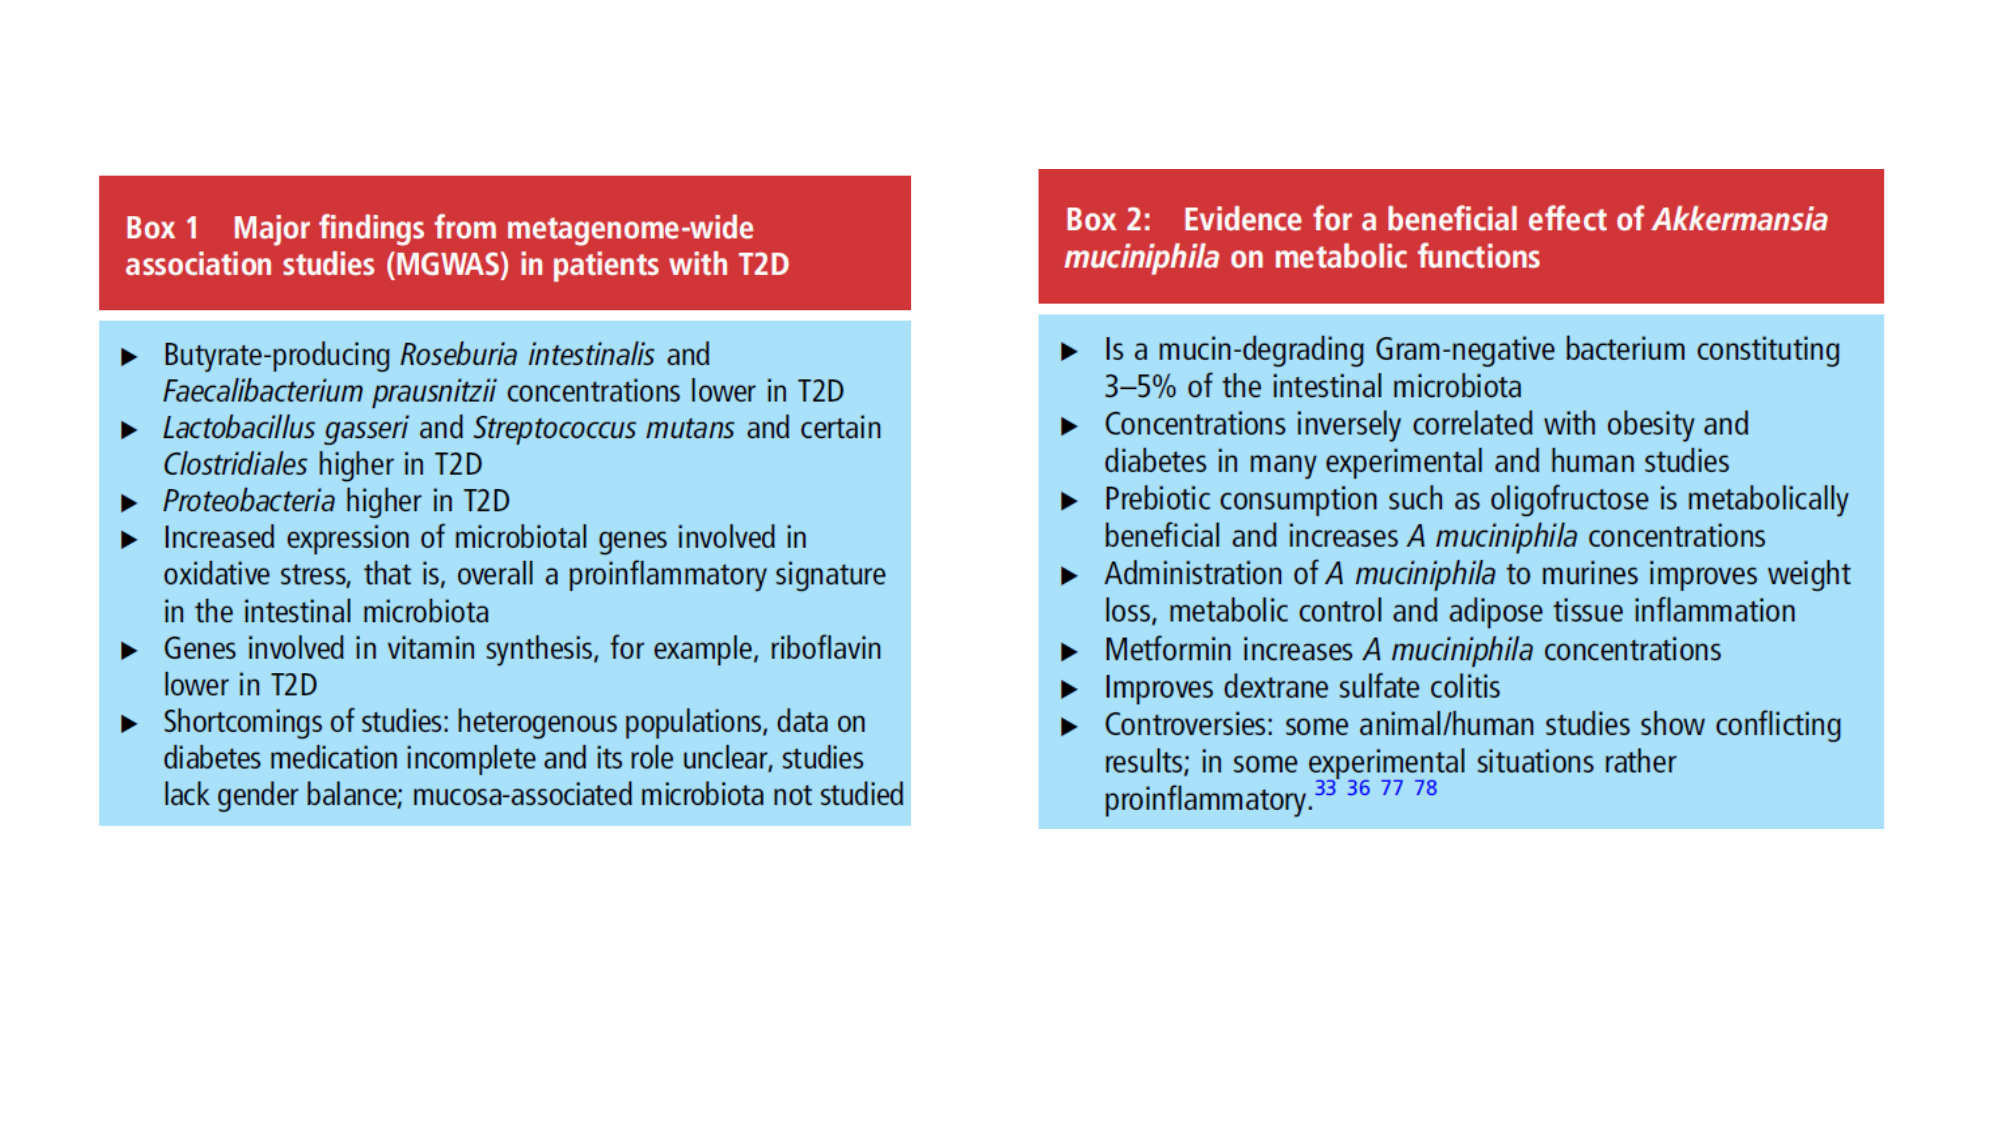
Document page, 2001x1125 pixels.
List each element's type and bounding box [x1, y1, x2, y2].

picture [1032, 169, 1890, 829]
picture [94, 168, 912, 828]
